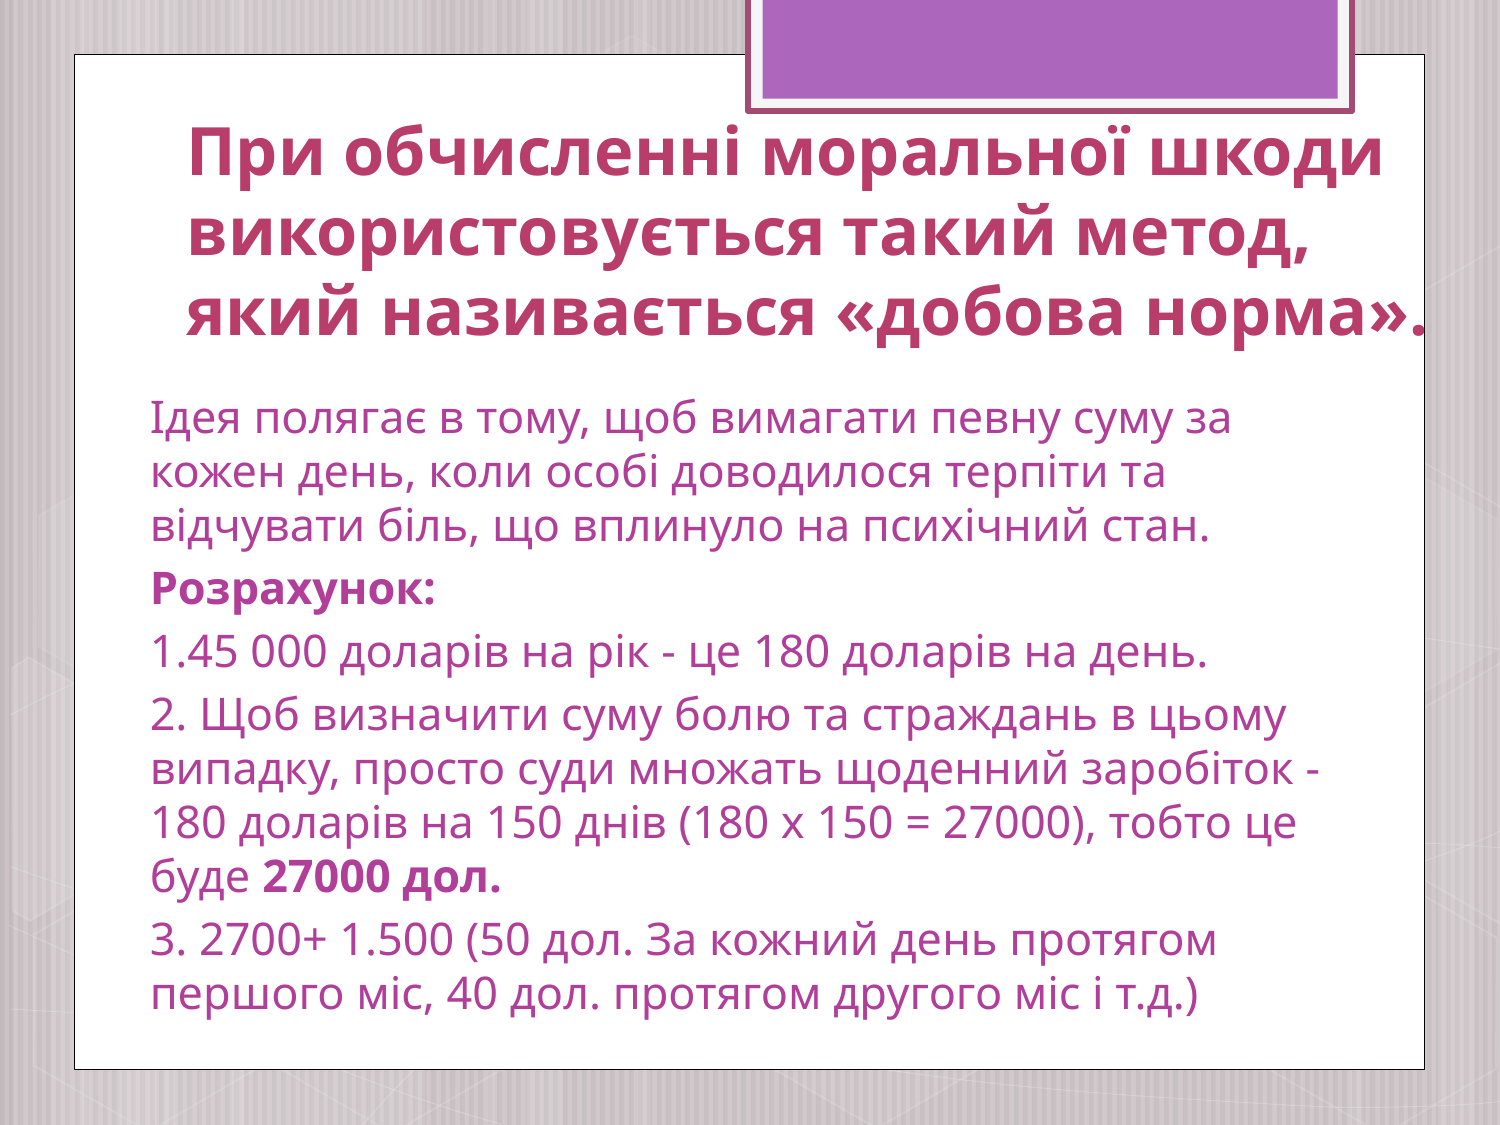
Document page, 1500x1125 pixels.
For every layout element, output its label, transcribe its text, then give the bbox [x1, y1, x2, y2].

title При обчисленні моральної шкоди використовується такий метод, який називається «добова норма». [171, 168, 1500, 357]
list Ідея полягає в тому, щоб вимагати певну суму за кожен день, коли особі доводилося терпіти та відчувати біль, що вплинуло на психічний стан. Розрахунок: 1.45 000 доларів на рік - це 180 доларів на день. 2. Щоб визначити суму болю та страждань в цьому випадку, просто суди множать щоденний заробіток - 180 доларів на 150 днів (180 х 150 = 27000), тобто це буде 27000 дол. 3. 2700+ 1.500 (50 дол. За кожний день протягом першого міс, 40 дол. протягом другого міс і т.д.) [123, 381, 1341, 1035]
